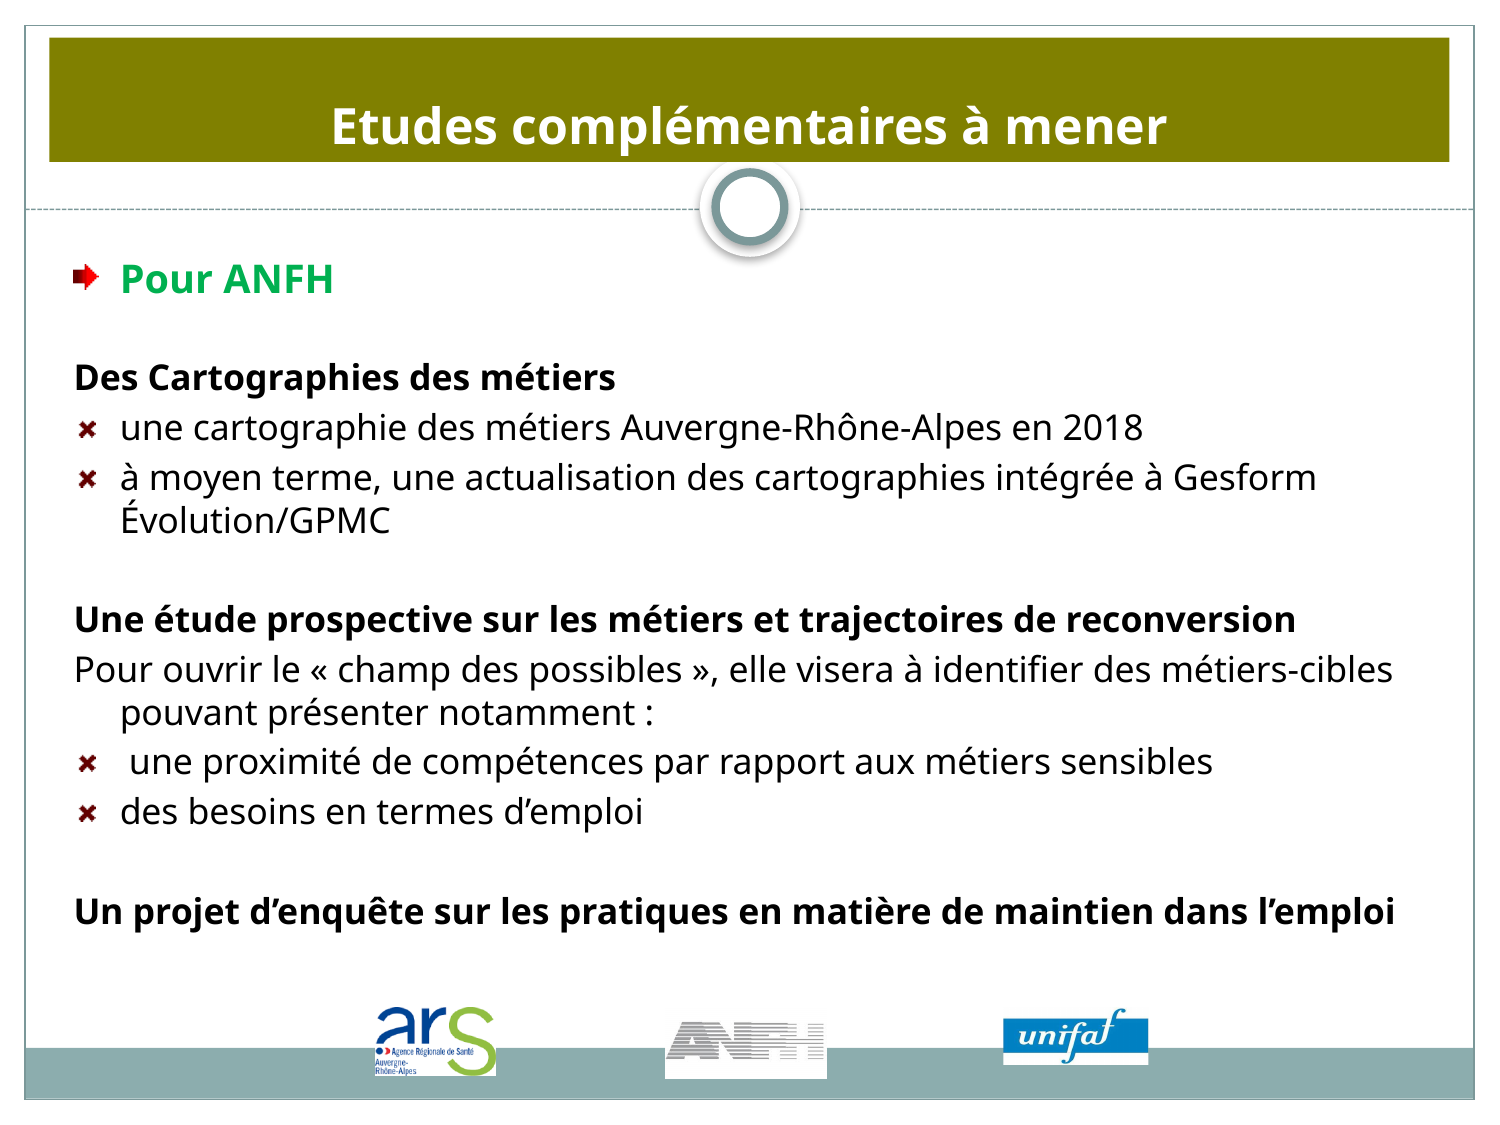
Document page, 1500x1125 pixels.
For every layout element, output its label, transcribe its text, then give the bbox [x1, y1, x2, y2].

title Etudes complémentaires à mener [49, 37, 1450, 163]
picture [73, 749, 96, 772]
picture [73, 799, 96, 822]
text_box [374, 1007, 1149, 1079]
picture [73, 415, 96, 438]
picture [73, 464, 96, 488]
list Pour ANFH Des Cartographies des métiers une cartographie des métiers Auvergne-Rhône-Alpes en 2018 à moyen terme, une actualisation des cartographies intégrée à Gesform Évolution/GPMC Une étude prospective sur les métiers et trajectoires de reconversion Pour ouvrir le « champ des possibles », elle visera à identifier des métiers-cibles pouvant présenter notamment : une proximité de compétences par rapport aux métiers sensibles des besoins en termes d’emploi Un projet d’enquête sur les pratiques en matière de maintien dans l’emploi [58, 245, 1454, 997]
picture [73, 264, 99, 290]
